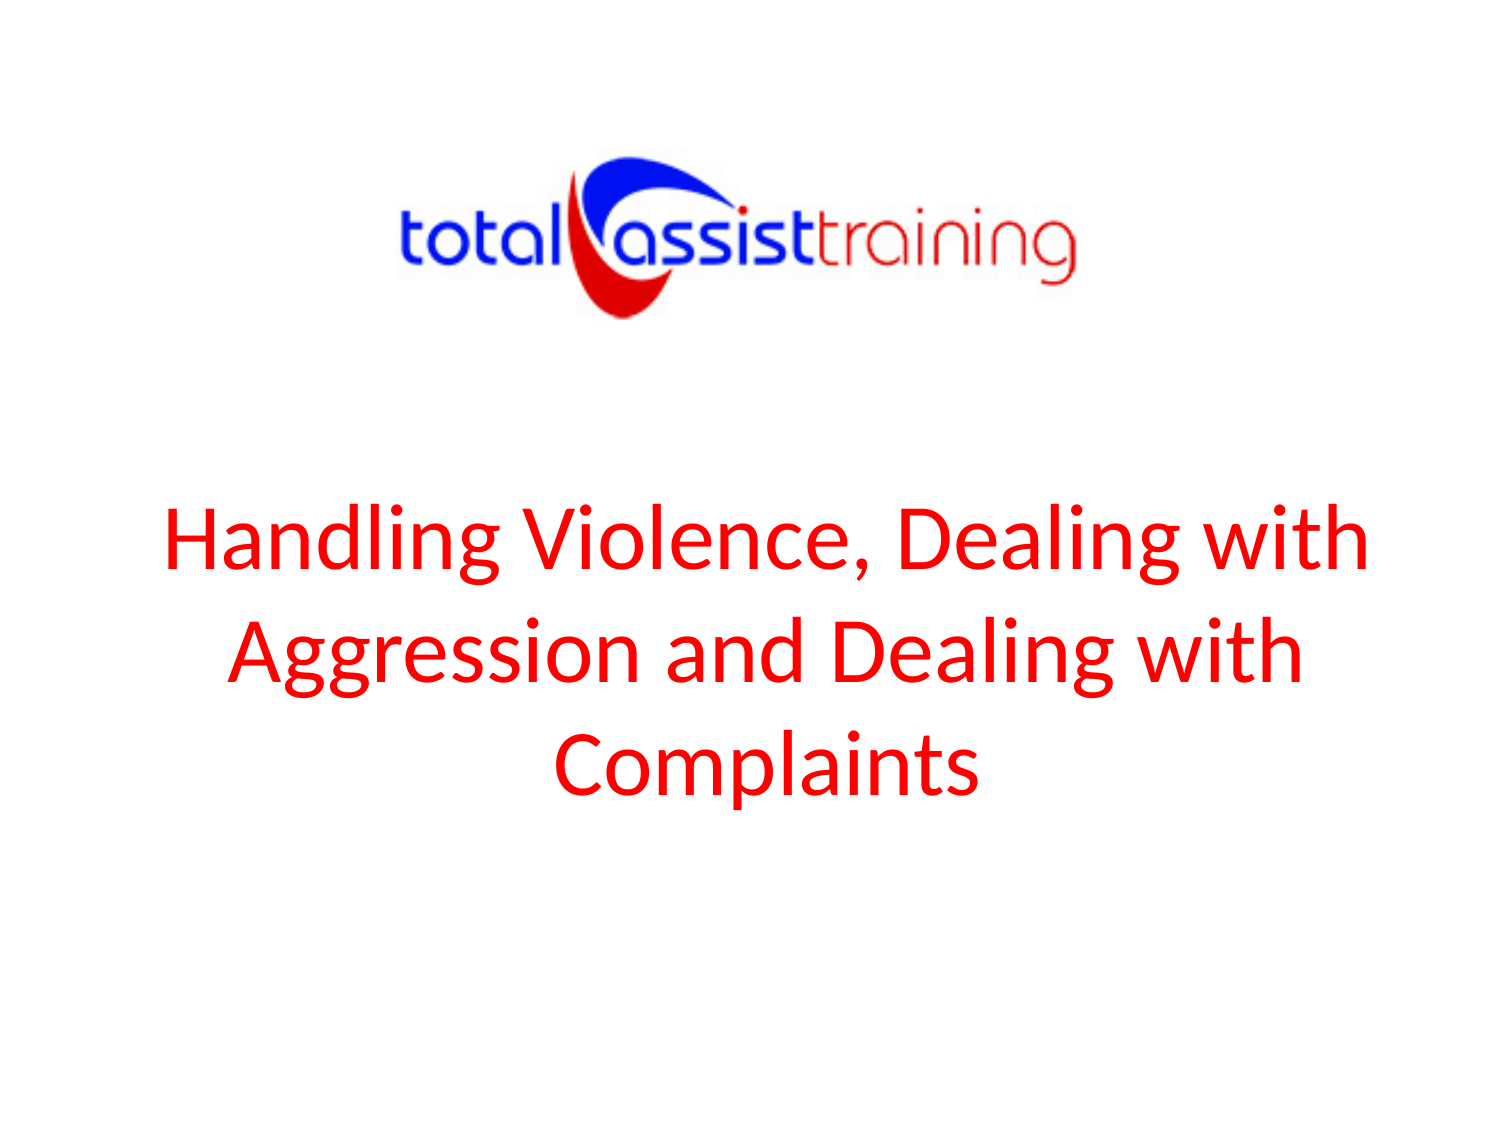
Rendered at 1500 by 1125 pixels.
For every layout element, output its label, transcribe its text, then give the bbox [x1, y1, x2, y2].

picture [395, 148, 1081, 327]
subtitle Handling Violence, Dealing with Aggression and Dealing with Complaints [123, 468, 1412, 823]
